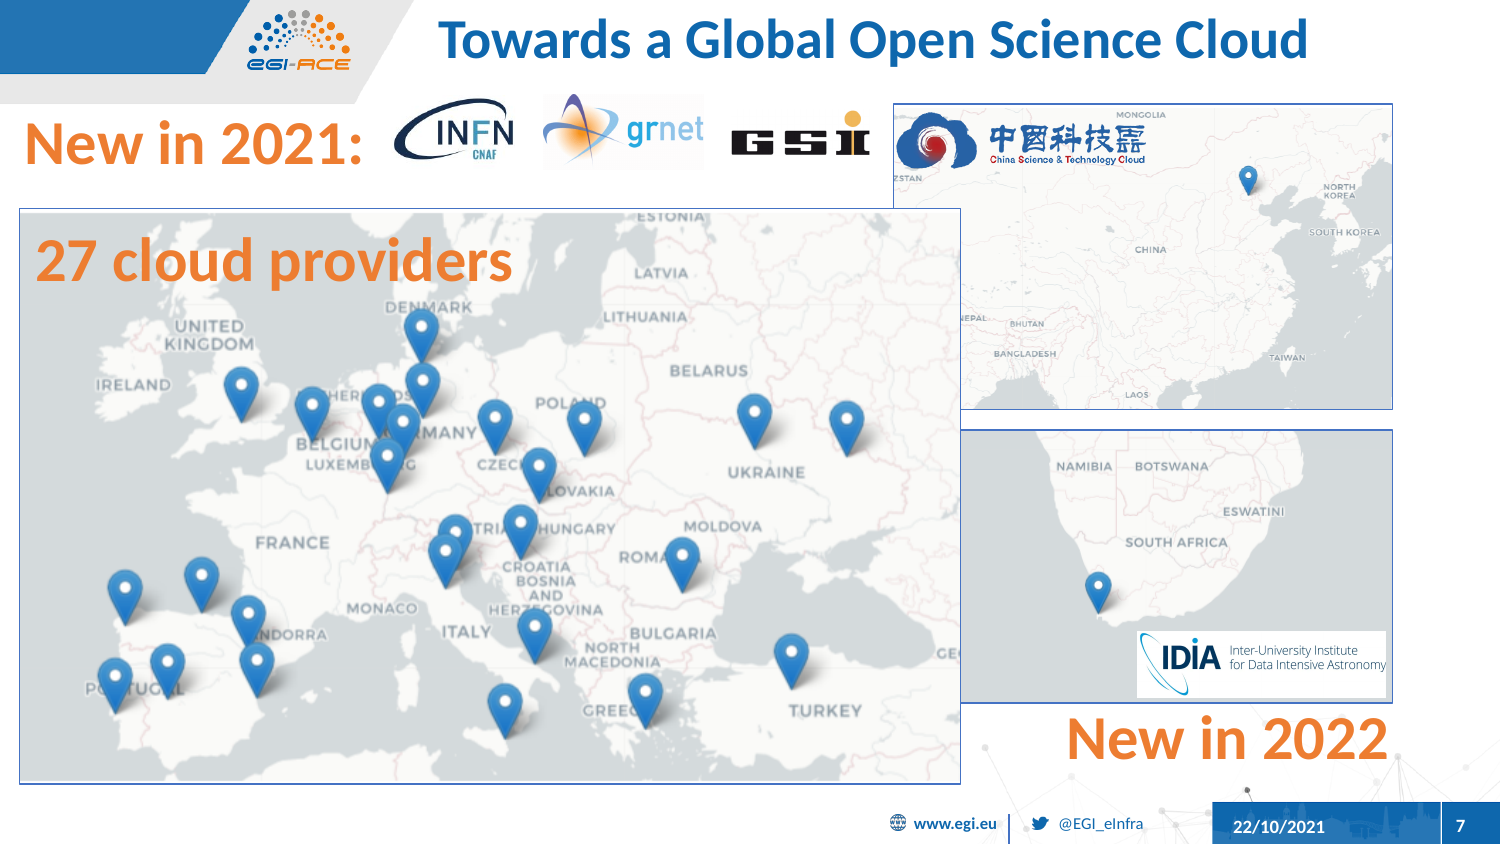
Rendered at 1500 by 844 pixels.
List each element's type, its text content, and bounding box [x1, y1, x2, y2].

text_box 27 cloud providers [20, 203, 624, 207]
text_box New in 2021: [9, 87, 424, 193]
picture [0, 0, 1500, 844]
text_box New in 2022 [1051, 682, 1426, 788]
title Towards a Global Open Science Cloud [423, 2, 1426, 59]
